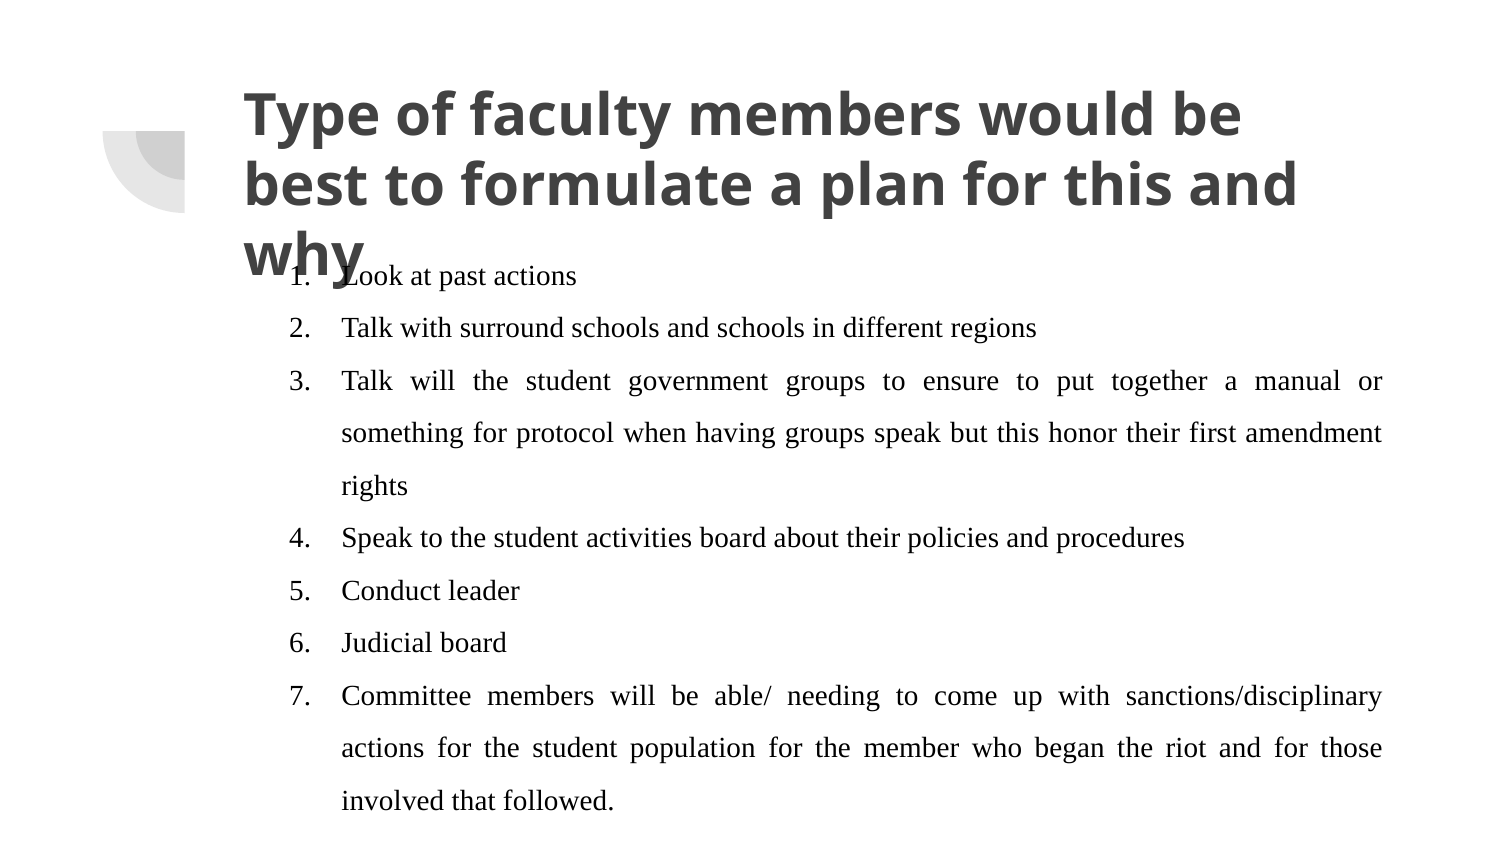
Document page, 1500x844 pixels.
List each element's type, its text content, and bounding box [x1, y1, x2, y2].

title Type of faculty members would be best to formulate a plan for this and why [228, 62, 1383, 155]
list Look at past actions Talk with surround schools and schools in different regions Talk will the student government groups to ensure to put together a manual or something for protocol when having groups speak but this honor their first amendment rights Speak to the student activities board about their policies and procedures Conduct leader Judicial board Committee members will be able/ needing to come up with sanctions/disciplinary actions for the student population for the member who began the riot and for those involved that followed. [101, 155, 1399, 844]
